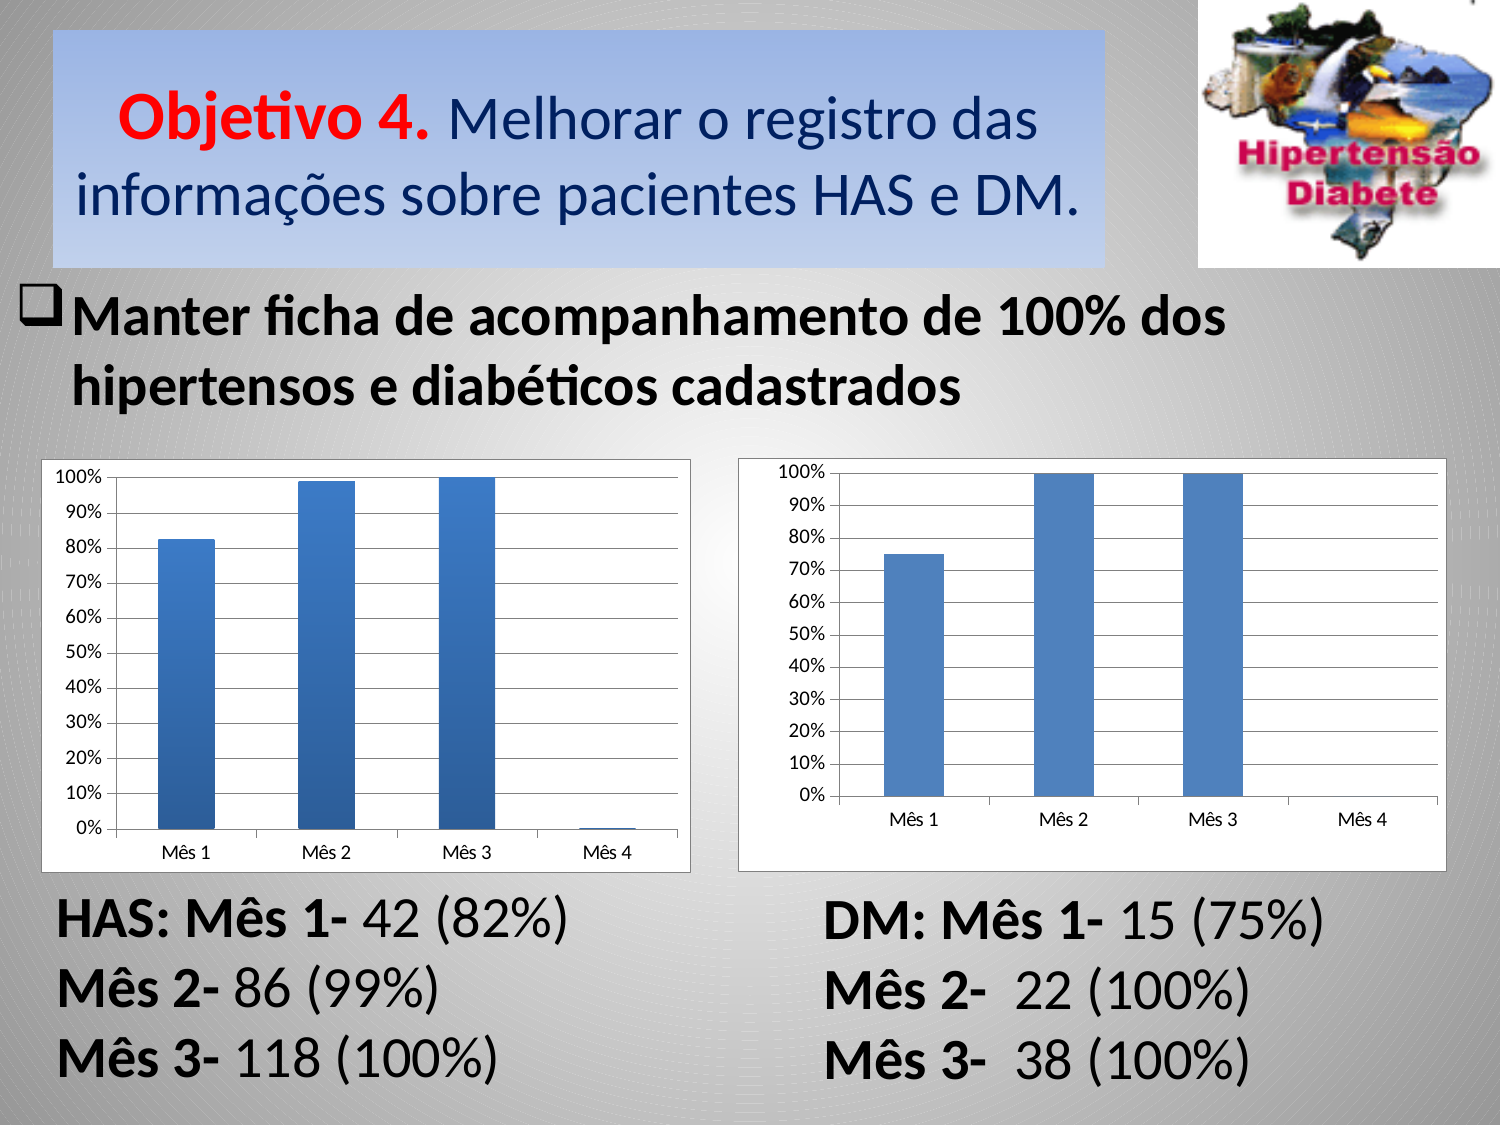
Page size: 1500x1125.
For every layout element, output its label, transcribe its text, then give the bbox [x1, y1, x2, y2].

text_box DM: Mês 1- 15 (75%) Mês 2- 22 (100%) Mês 3- 38 (100%) [809, 880, 1412, 1099]
title Objetivo 4. Melhorar o registro das informações sobre pacientes HAS e DM. [53, 30, 1105, 208]
list Manter ficha de acompanhamento de 100% dos hipertensos e diabéticos cadastrados [0, 208, 1500, 551]
chart [737, 457, 1448, 872]
text_box HAS: Mês 1- 42 (82%) Mês 2- 86 (99%) Mês 3- 118 (100%) [41, 871, 739, 1125]
chart [41, 458, 692, 873]
picture [1198, 0, 1500, 268]
